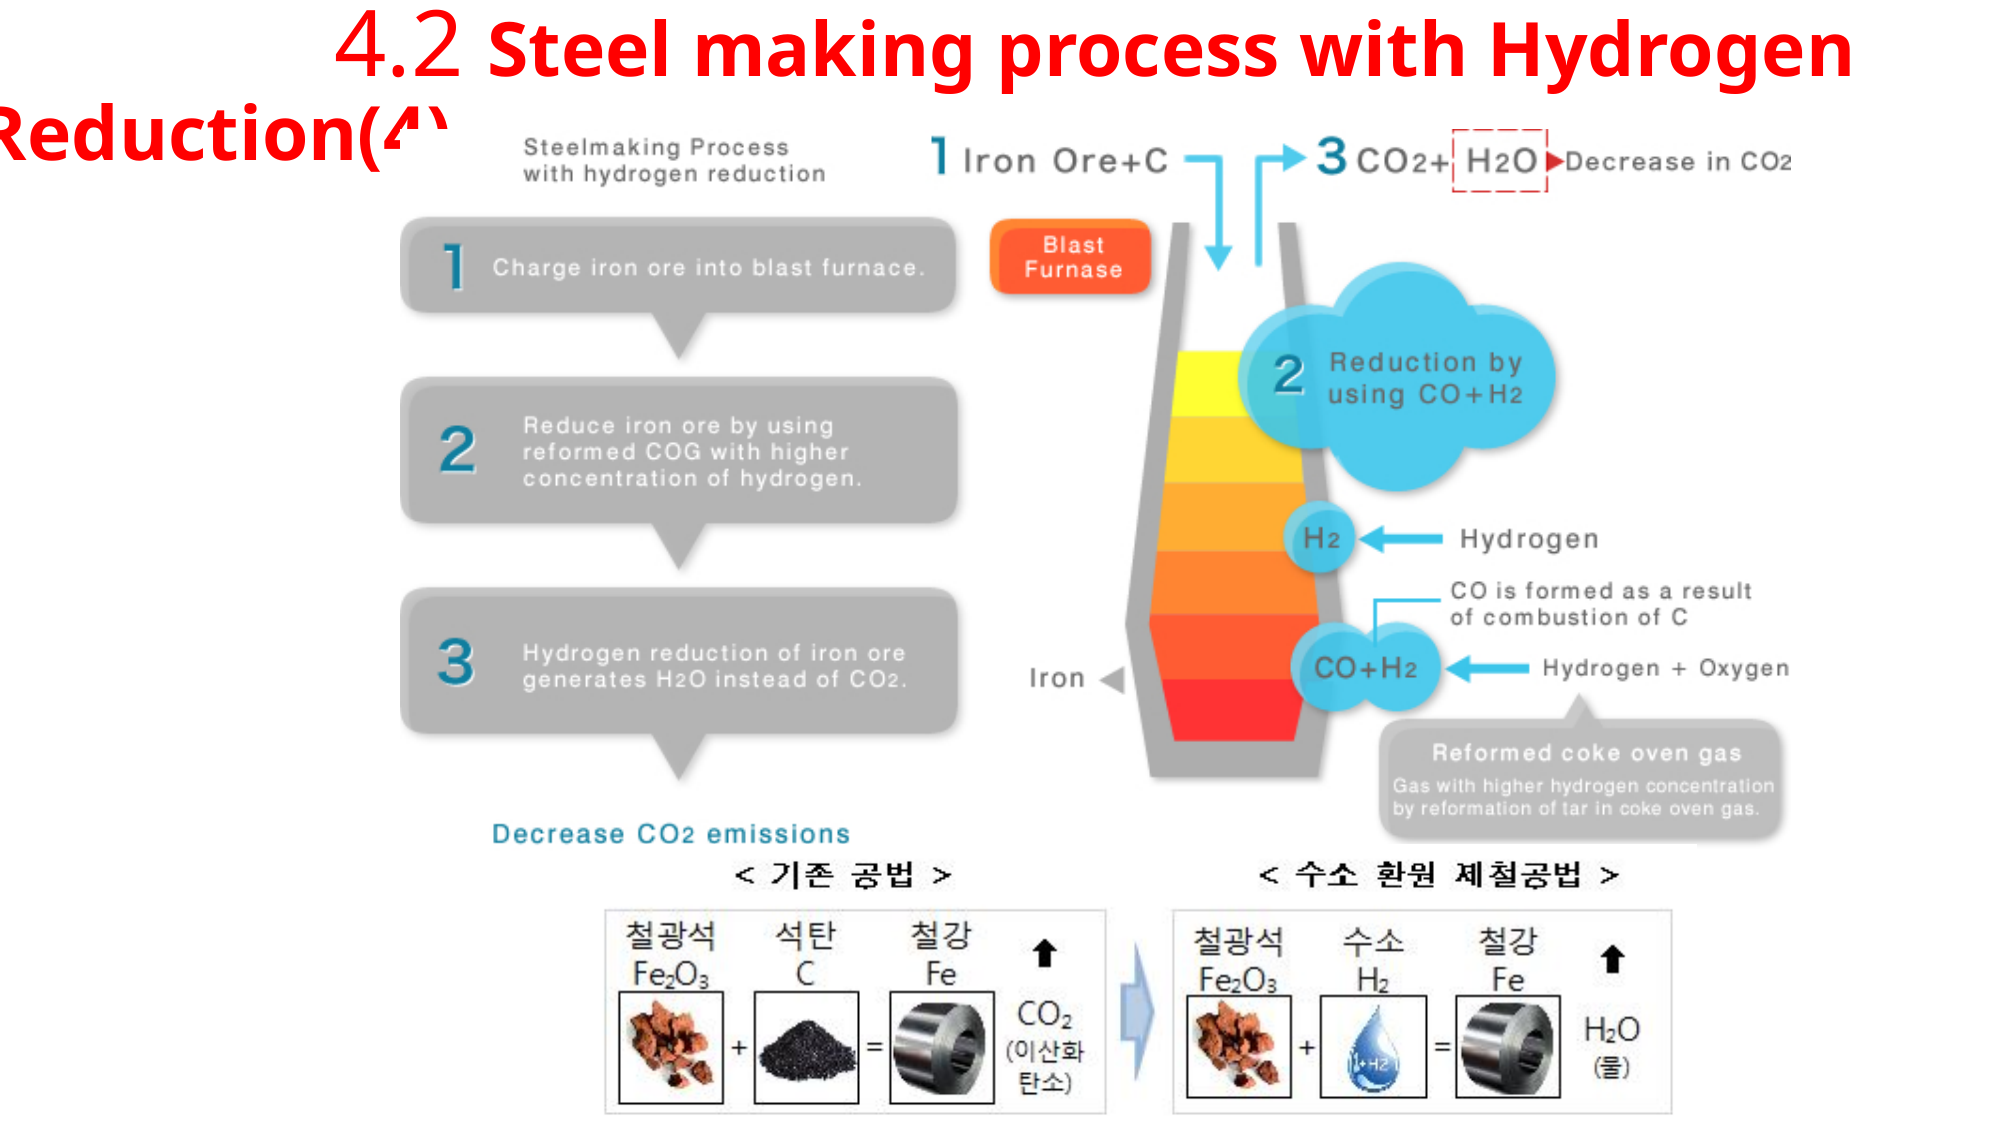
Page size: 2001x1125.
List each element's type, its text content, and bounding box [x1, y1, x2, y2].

picture [573, 844, 1697, 1125]
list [400, 129, 1791, 911]
title 4.2 Steel making process with Hydrogen Reduction(4) [0, 0, 1924, 196]
